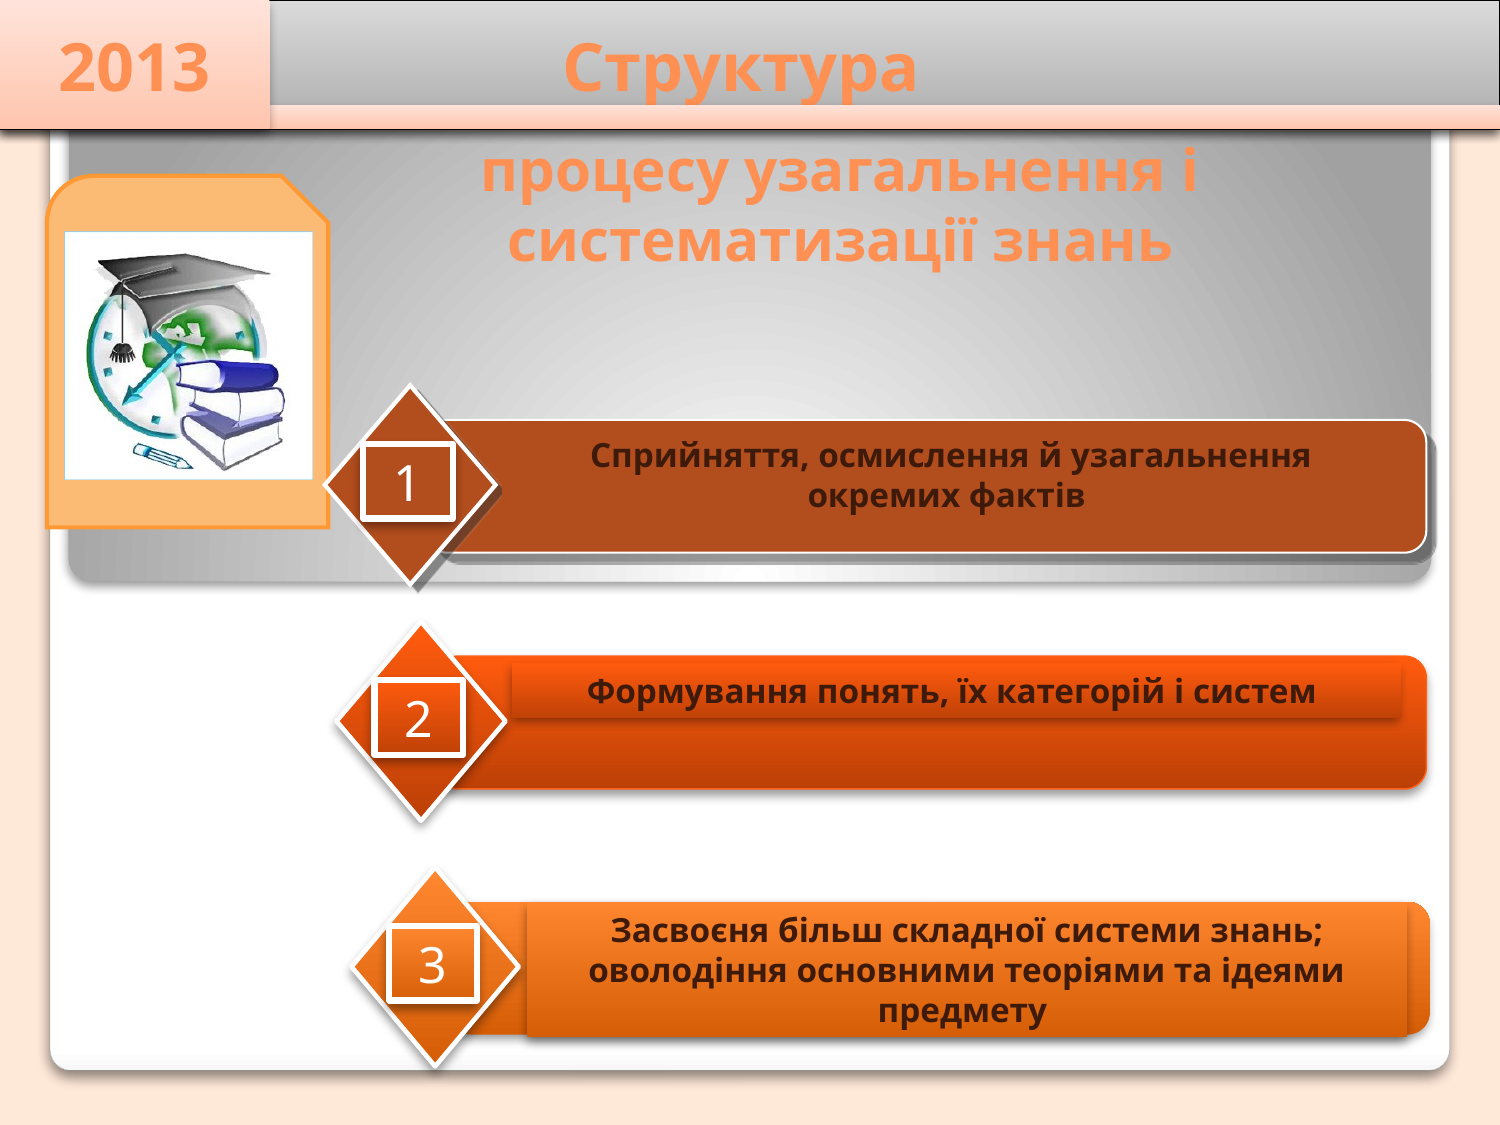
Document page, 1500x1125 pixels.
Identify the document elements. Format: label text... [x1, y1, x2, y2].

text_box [324, 385, 1427, 585]
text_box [351, 866, 1430, 1067]
text_box Структура [271, 0, 1500, 105]
picture [64, 231, 313, 480]
text_box процесу узагальнення і систематизації знань [277, 125, 1403, 281]
text_box [46, 175, 317, 528]
text_box 2013 [0, 0, 270, 130]
text_box [276, 105, 1500, 130]
text_box [321, 281, 329, 386]
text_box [336, 621, 1427, 821]
